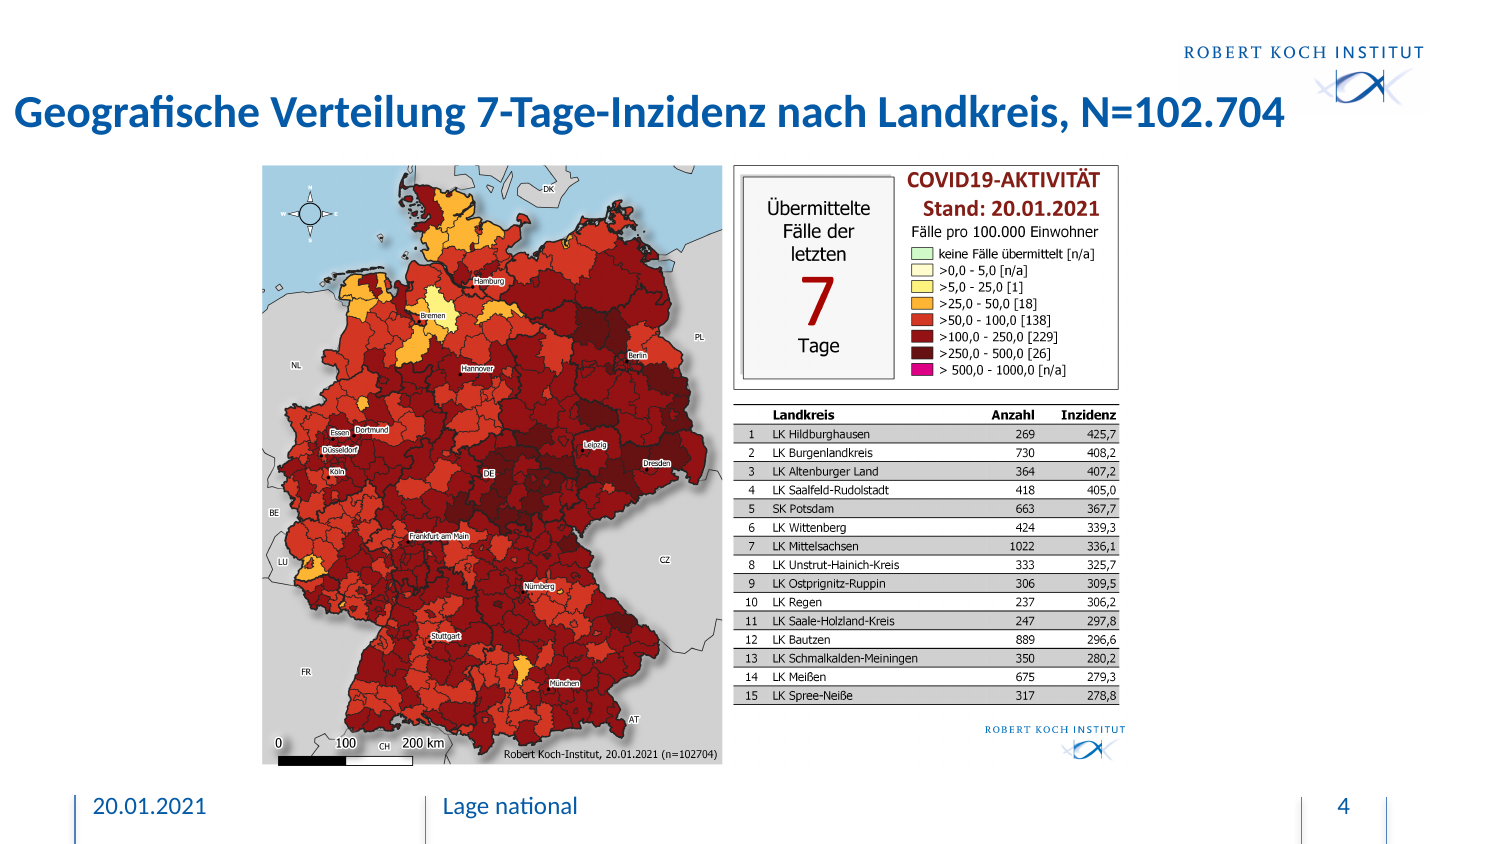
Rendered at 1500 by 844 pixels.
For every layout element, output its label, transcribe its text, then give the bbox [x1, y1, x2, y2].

footer Lage national [442, 789, 918, 827]
slide_number 4 [1302, 782, 1385, 827]
picture [244, 149, 1140, 783]
picture [1178, 40, 1430, 114]
title Geografische Verteilung 7-Tage-Inzidenz nach Landkreis, N=102.704 [14, 50, 1324, 169]
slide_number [92, 782, 398, 827]
